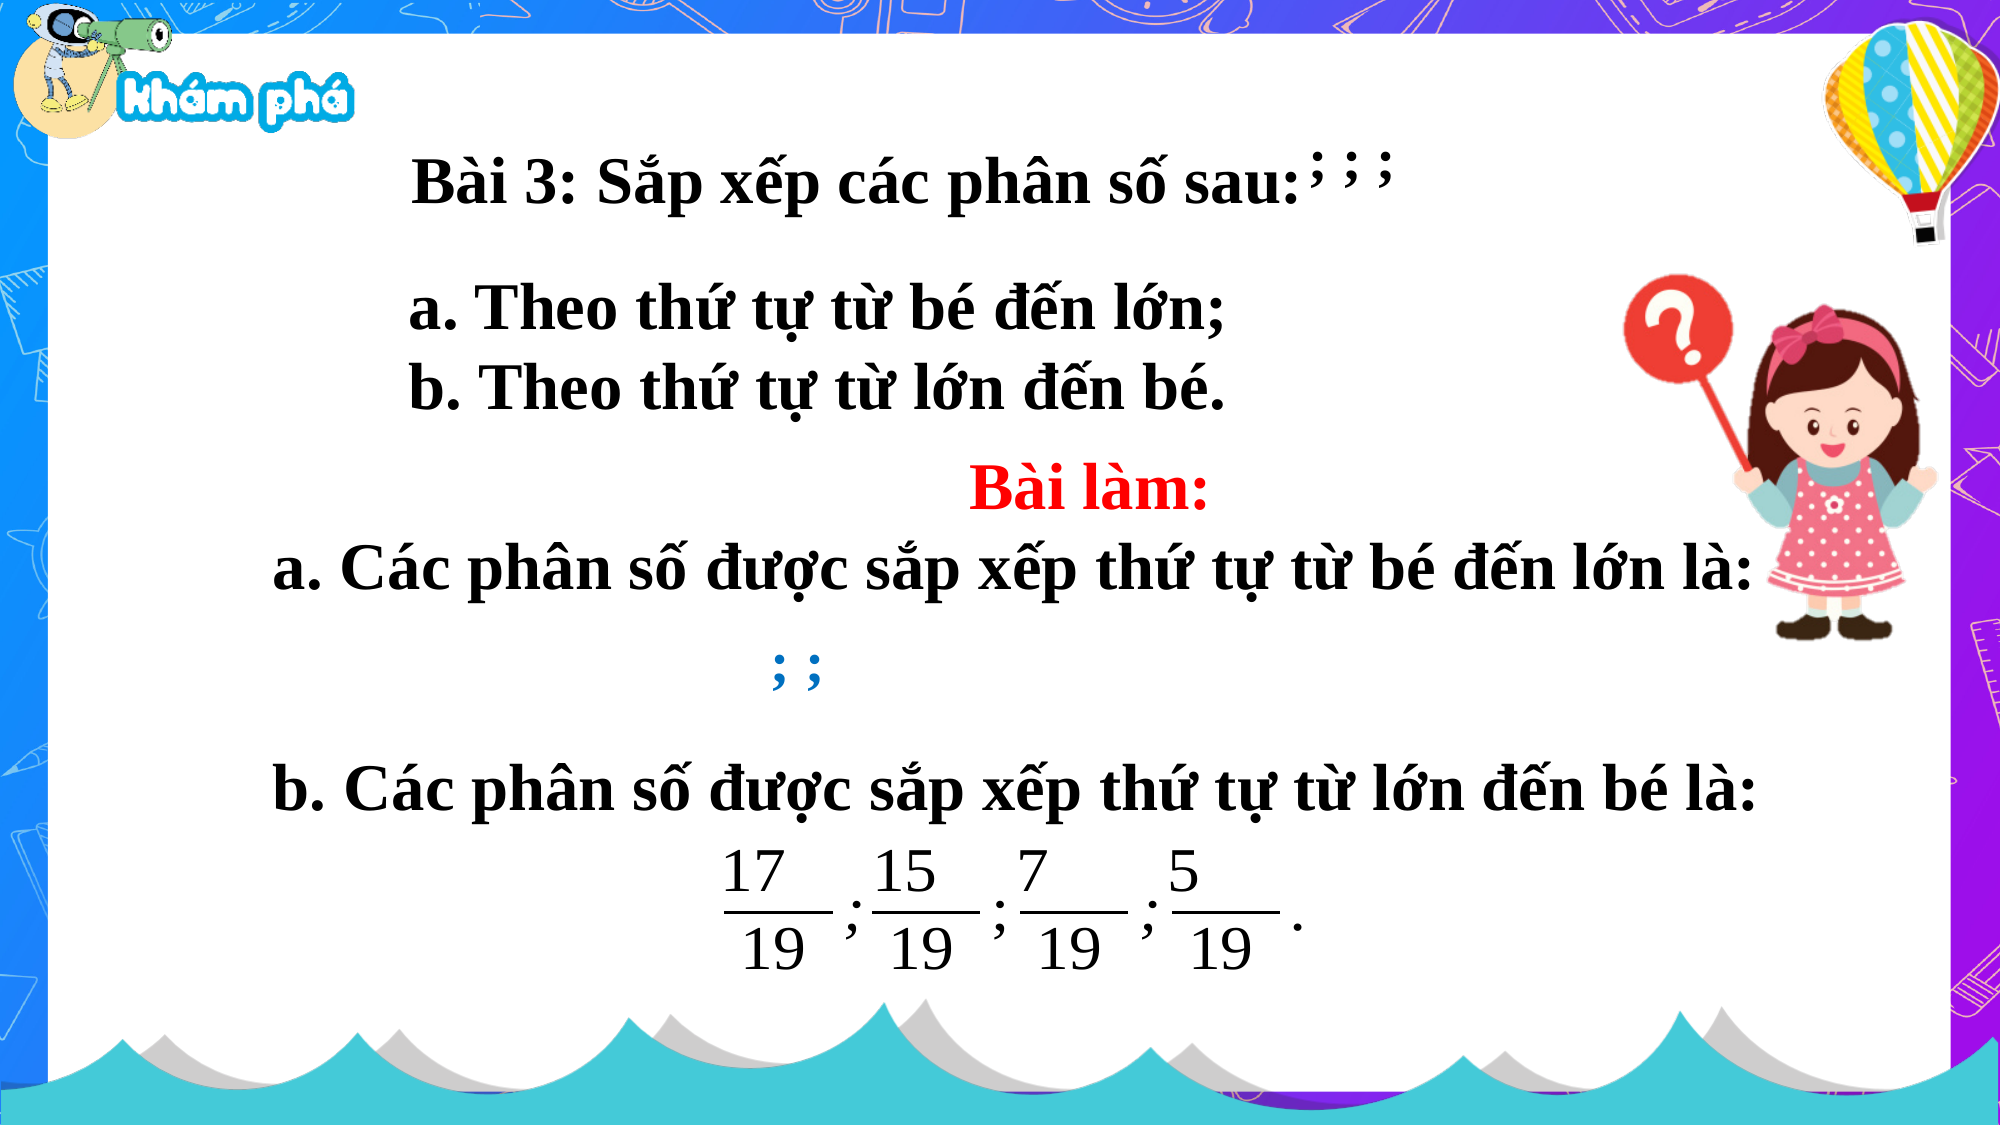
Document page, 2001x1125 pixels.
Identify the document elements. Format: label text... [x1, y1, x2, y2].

text_box a. Theo thứ tự từ bé đến lớn; b. Theo thứ tự từ lớn đến bé. [377, 255, 1574, 431]
text_box b. Các phân số được sắp xếp thứ tự từ lớn đến bé là: [258, 736, 1907, 831]
text_box Bài 3: Sắp xếp các phân số sau: [396, 129, 1388, 225]
picture [0, 0, 2000, 1125]
text_box Bài làm: a. Các phân số được sắp xếp thứ tự từ bé đến lớn là: [258, 435, 1574, 611]
